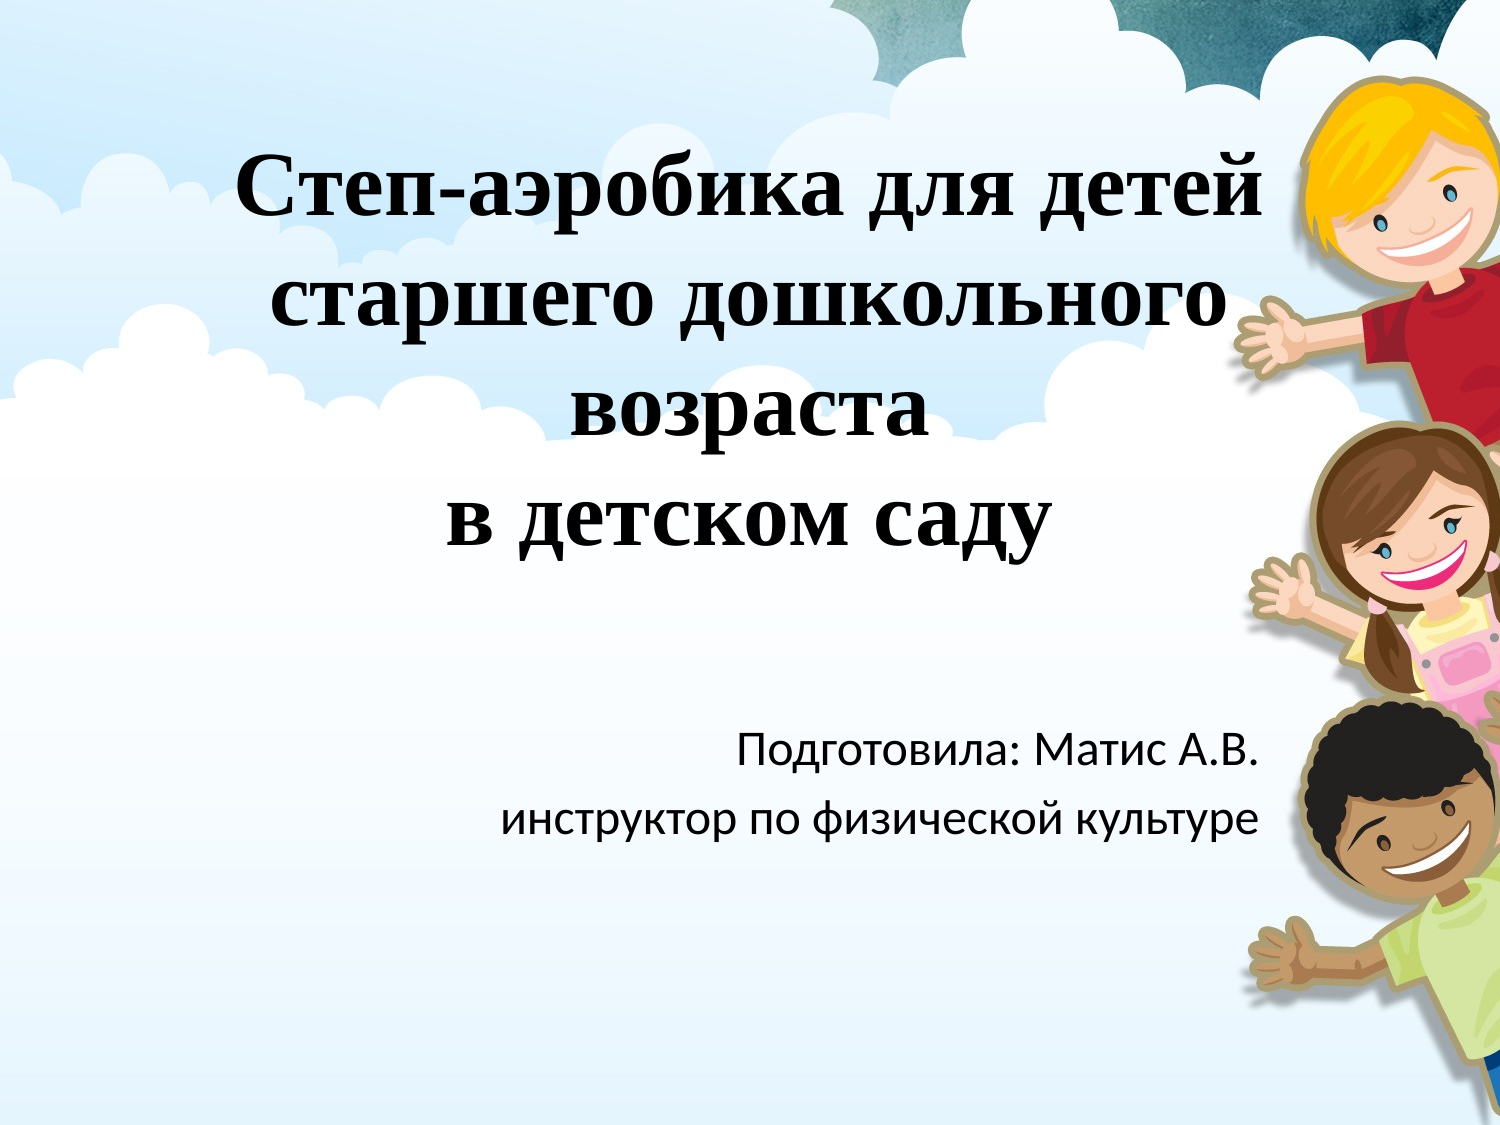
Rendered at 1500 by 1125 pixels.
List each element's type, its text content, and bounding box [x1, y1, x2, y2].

subtitle Подготовила: Матис А.В. инструктор по физической культуре [225, 637, 1275, 925]
title Степ-аэробика для детей старшего дошкольного возраста в детском саду [112, 101, 1388, 587]
picture [0, 0, 1500, 1125]
